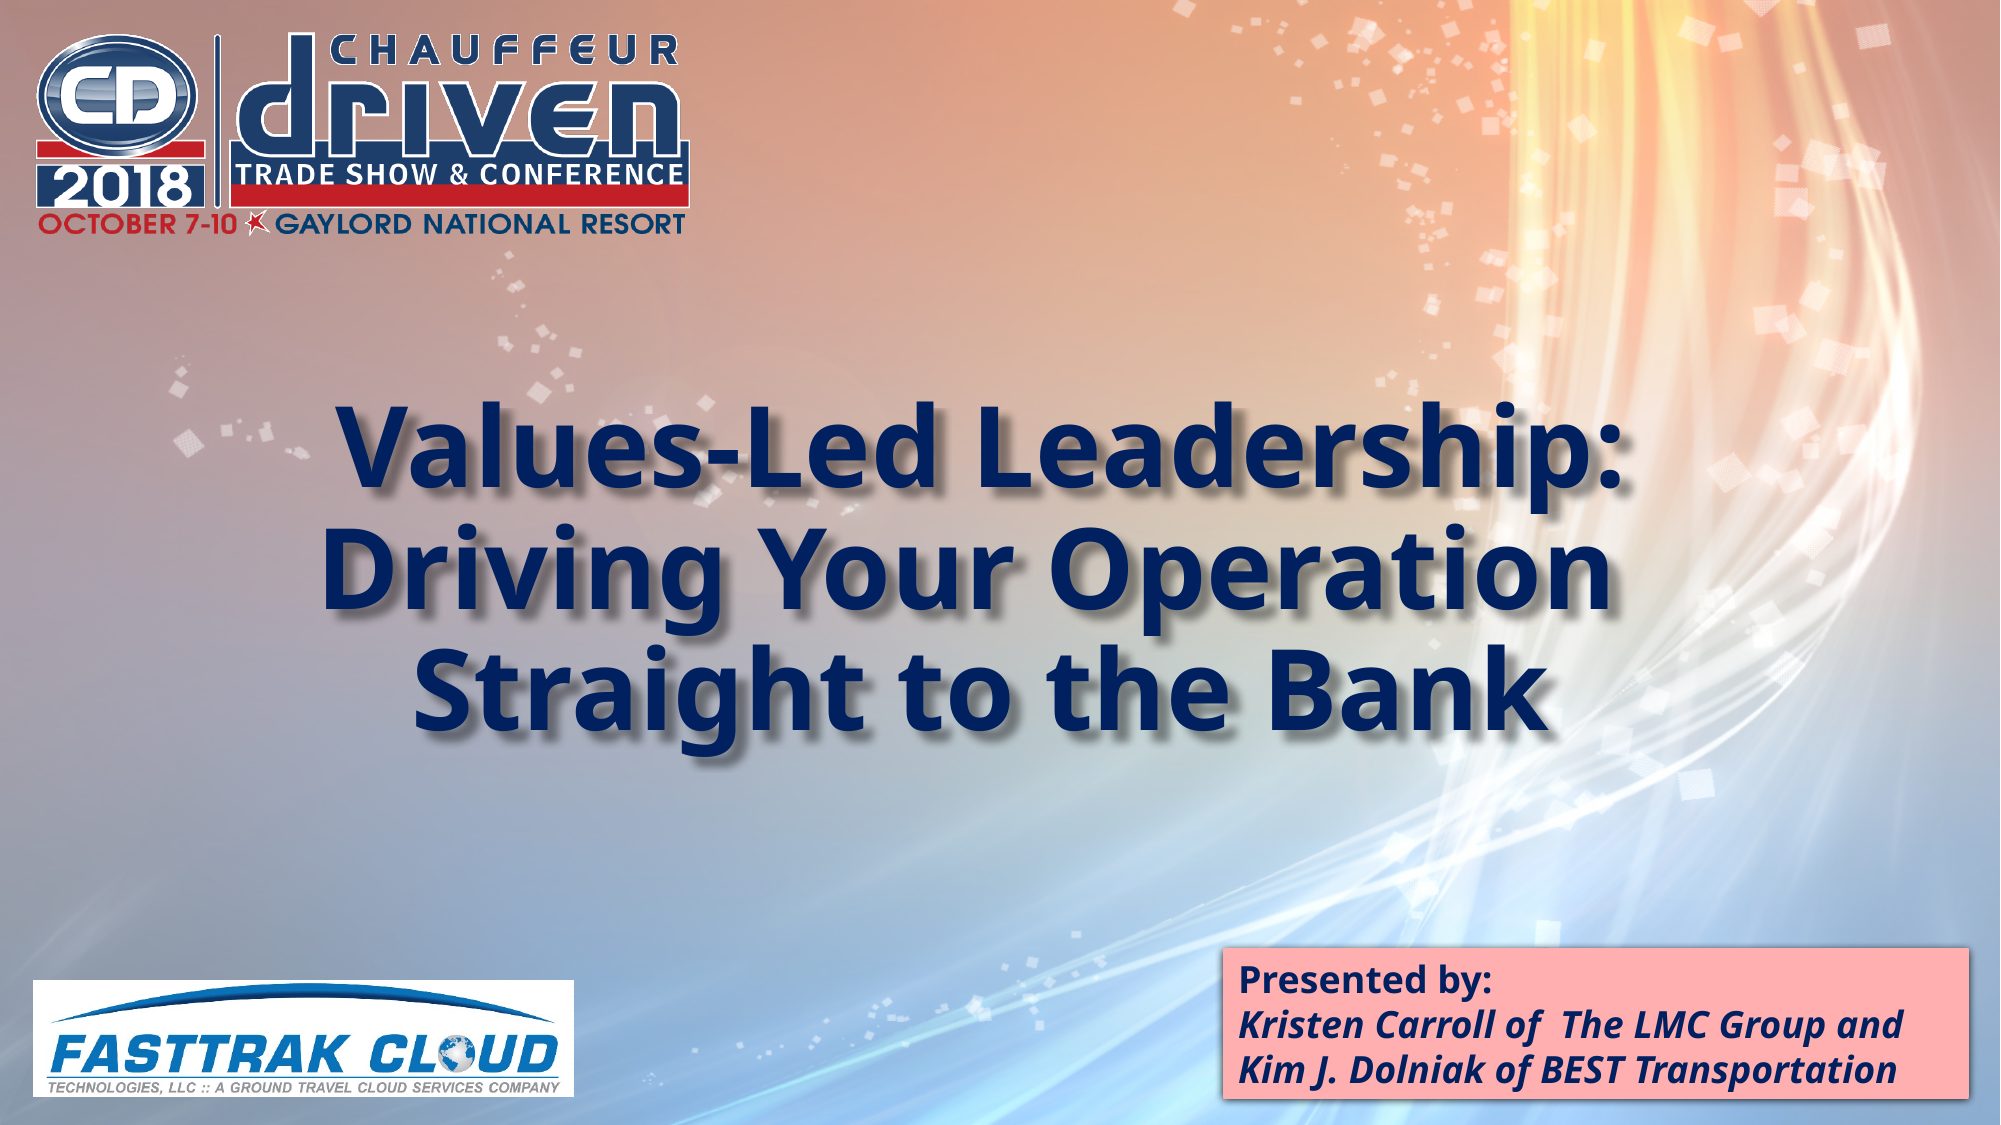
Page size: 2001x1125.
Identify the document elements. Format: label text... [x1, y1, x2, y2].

picture [18, 25, 707, 239]
title Values-Led Leadership: Driving Your Operation Straight to the Bank [118, 407, 1844, 738]
text_box Presented by: Kristen Carroll of The LMC Group and Kim J. Dolniak of BEST Transportation [1223, 948, 1969, 1099]
picture [33, 980, 574, 1097]
